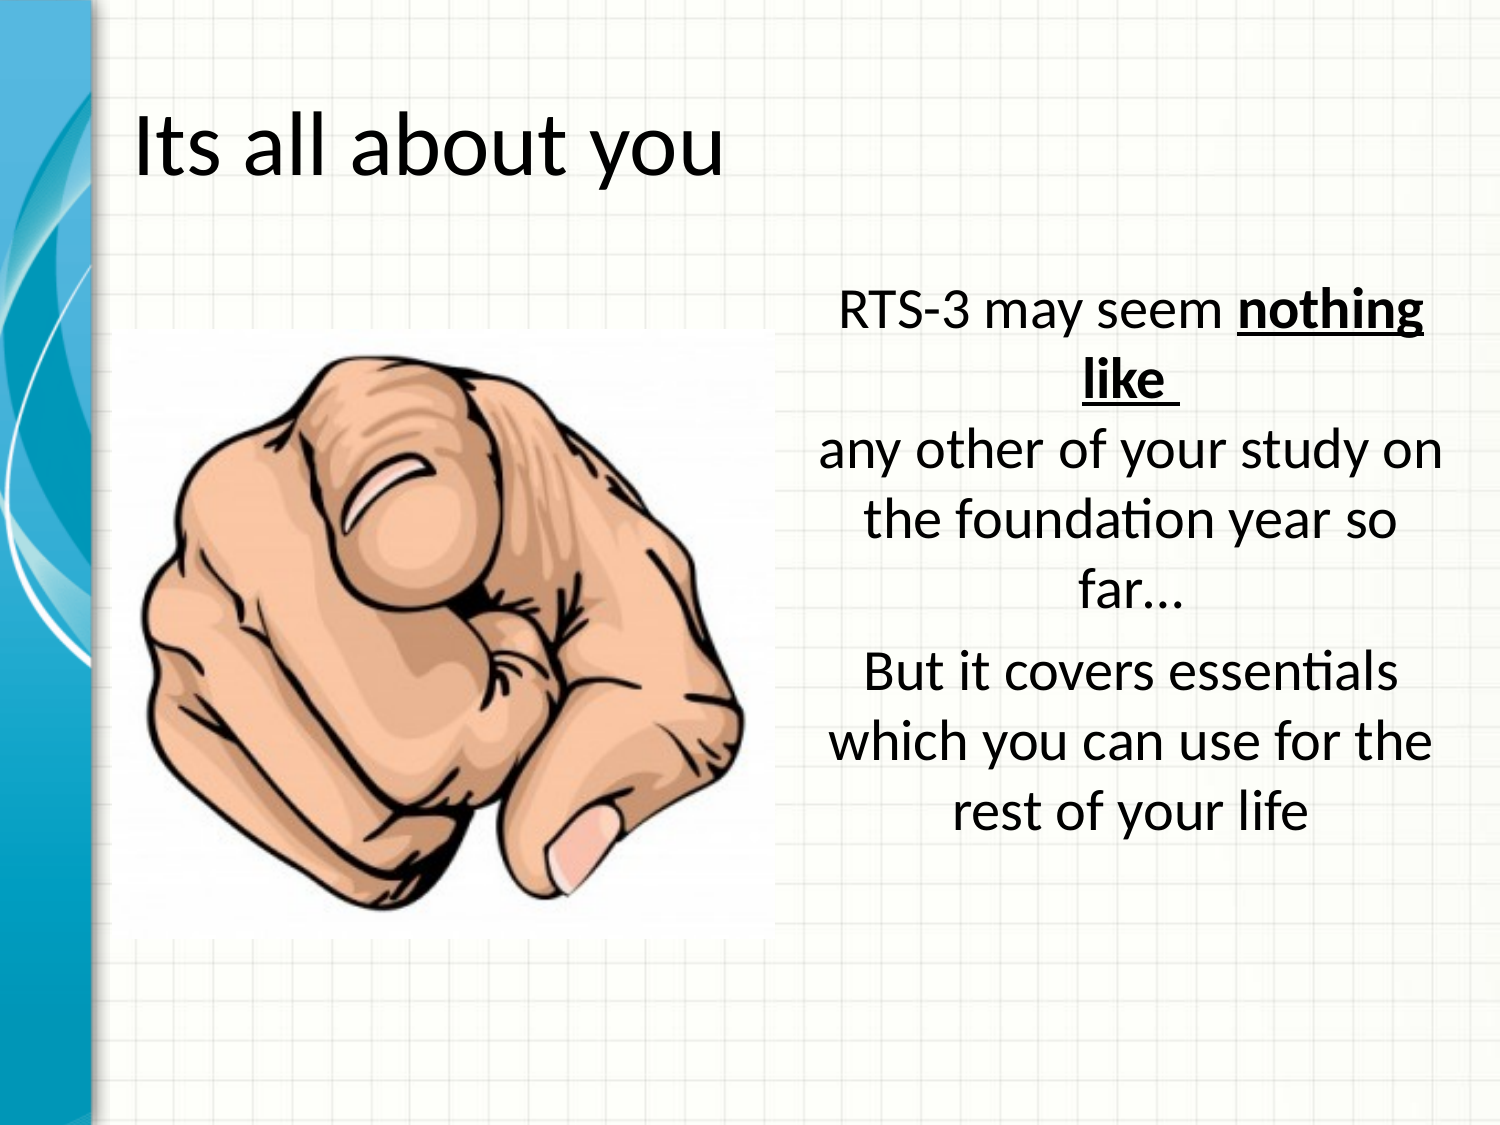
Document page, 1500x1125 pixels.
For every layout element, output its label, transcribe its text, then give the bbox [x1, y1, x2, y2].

title Its all about you [124, 44, 1451, 234]
list RTS-3 may seem nothing like any other of your study on the foundation year so far… But it covers essentials which you can use for the rest of your life [799, 261, 1463, 1006]
picture [0, 0, 1500, 1125]
